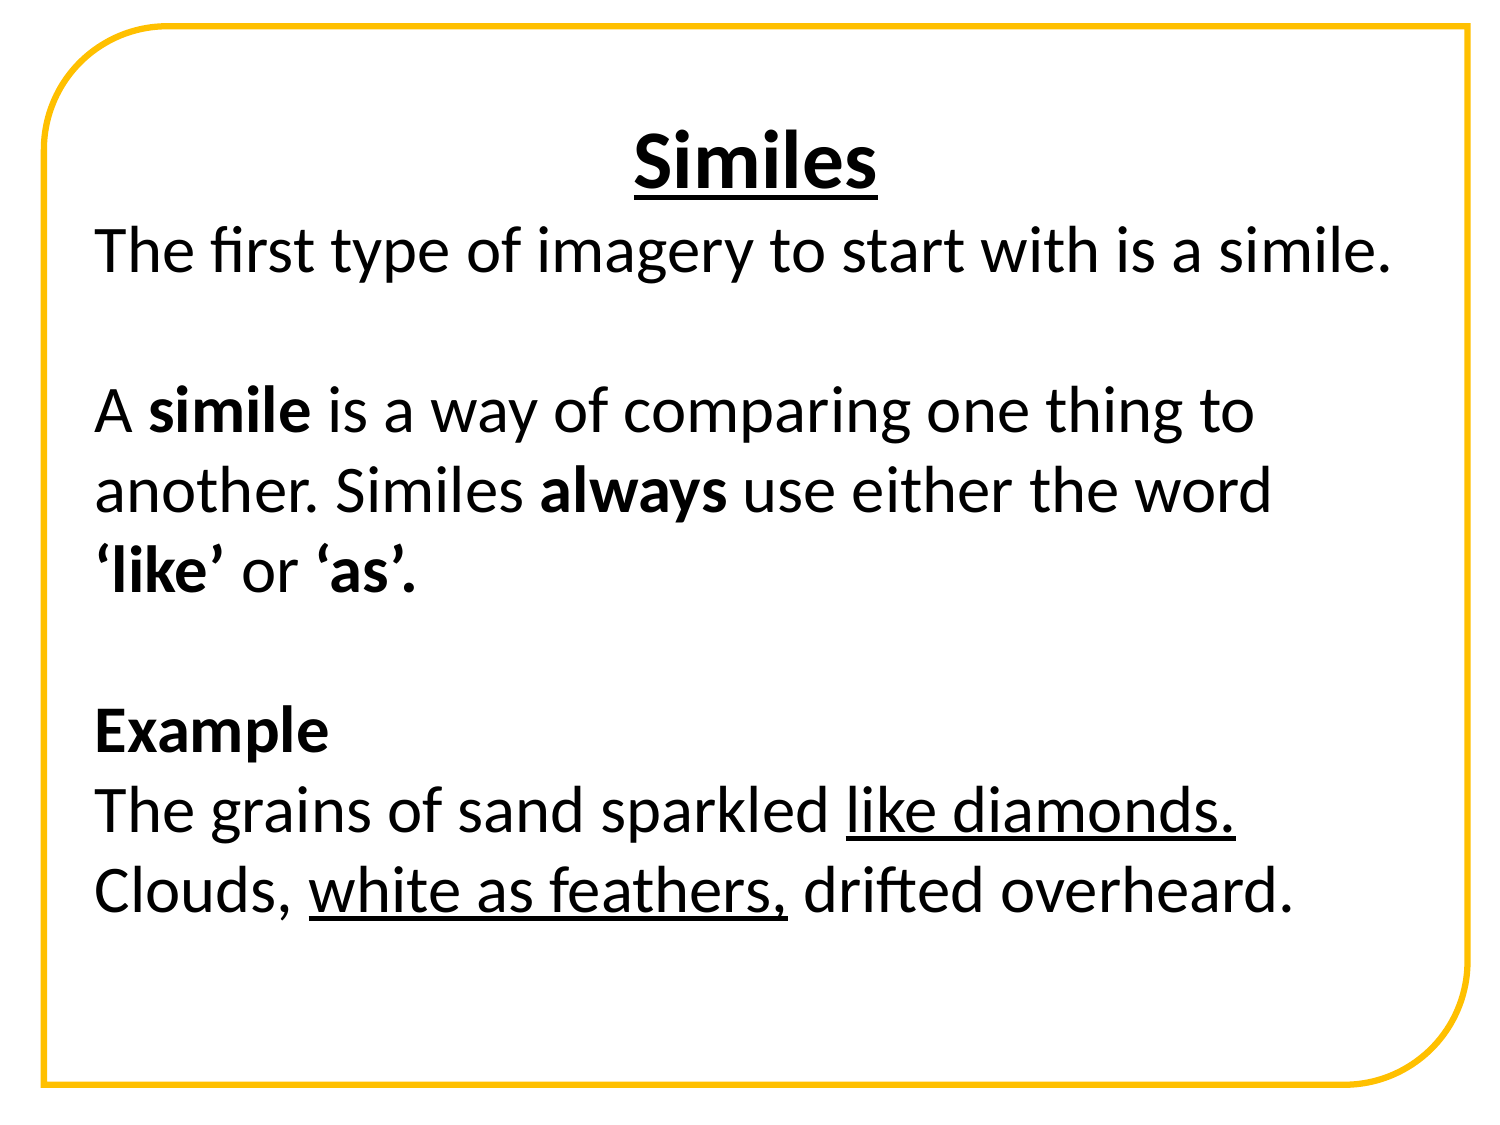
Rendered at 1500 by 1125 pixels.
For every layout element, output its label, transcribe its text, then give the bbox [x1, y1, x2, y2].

text_box Similes The first type of imagery to start with is a simile. A simile is a way of comparing one thing to another. Similes always use either the word ‘like’ or ‘as’. Example The grains of sand sparkled like diamonds. Clouds, white as feathers, drifted overheard. [42, 25, 1469, 1086]
